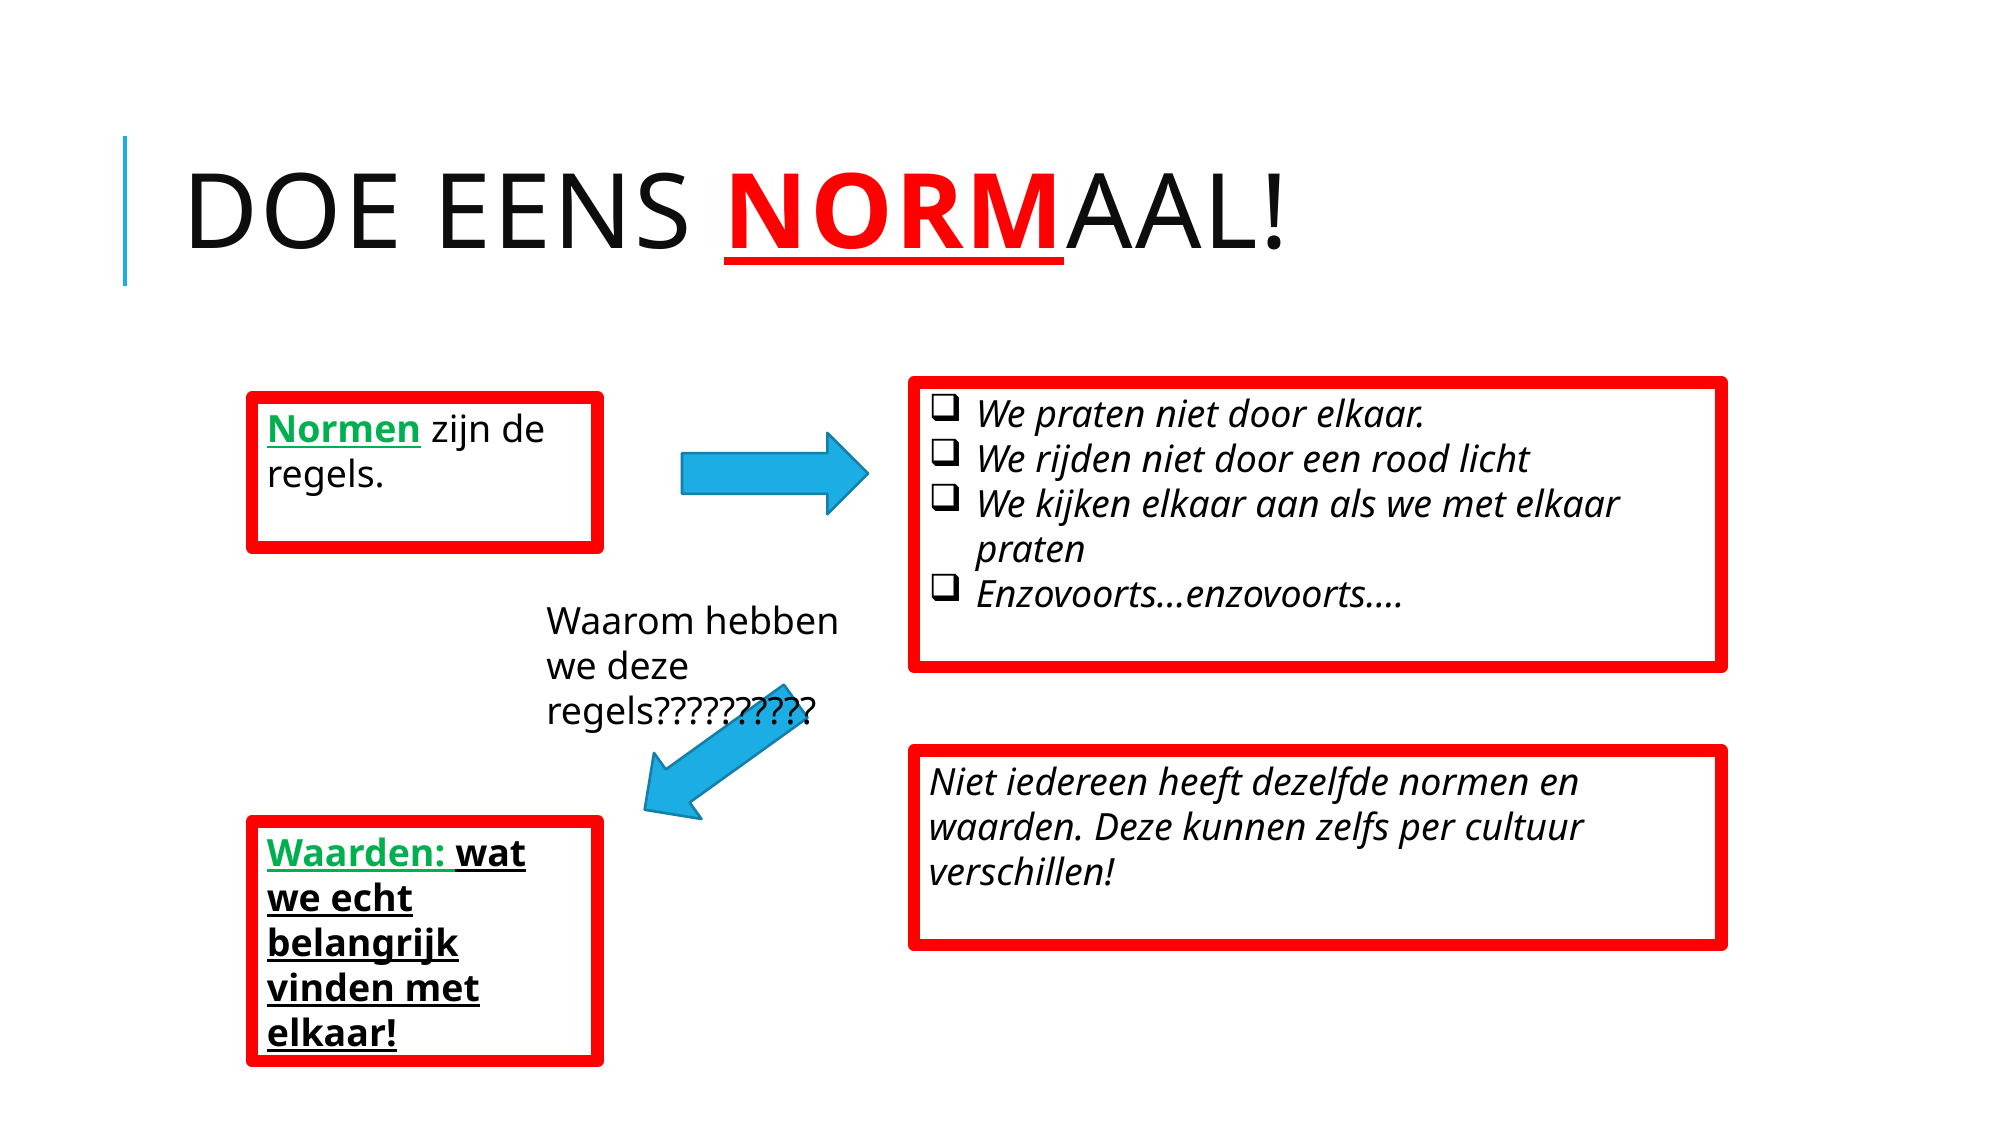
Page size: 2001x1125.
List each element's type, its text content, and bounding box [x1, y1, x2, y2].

text_box Waarom hebben we deze regels?????????? [531, 589, 909, 740]
text_box [643, 740, 779, 821]
text_box [680, 431, 870, 516]
text_box We praten niet door elkaar. We rijden niet door een rood licht We kijken elkaar aan als we met elkaar praten Enzovoorts…enzovoorts…. [914, 382, 1722, 668]
text_box Niet iedereen heeft dezelfde normen en waarden. Deze kunnen zelfs per cultuur verschillen! [914, 750, 1722, 946]
text_box Waarden: wat we echt belangrijk vinden met elkaar! [252, 821, 598, 1062]
title Doe eens NORMaal! [168, 96, 1763, 342]
text_box Normen zijn de regels. [252, 397, 598, 548]
